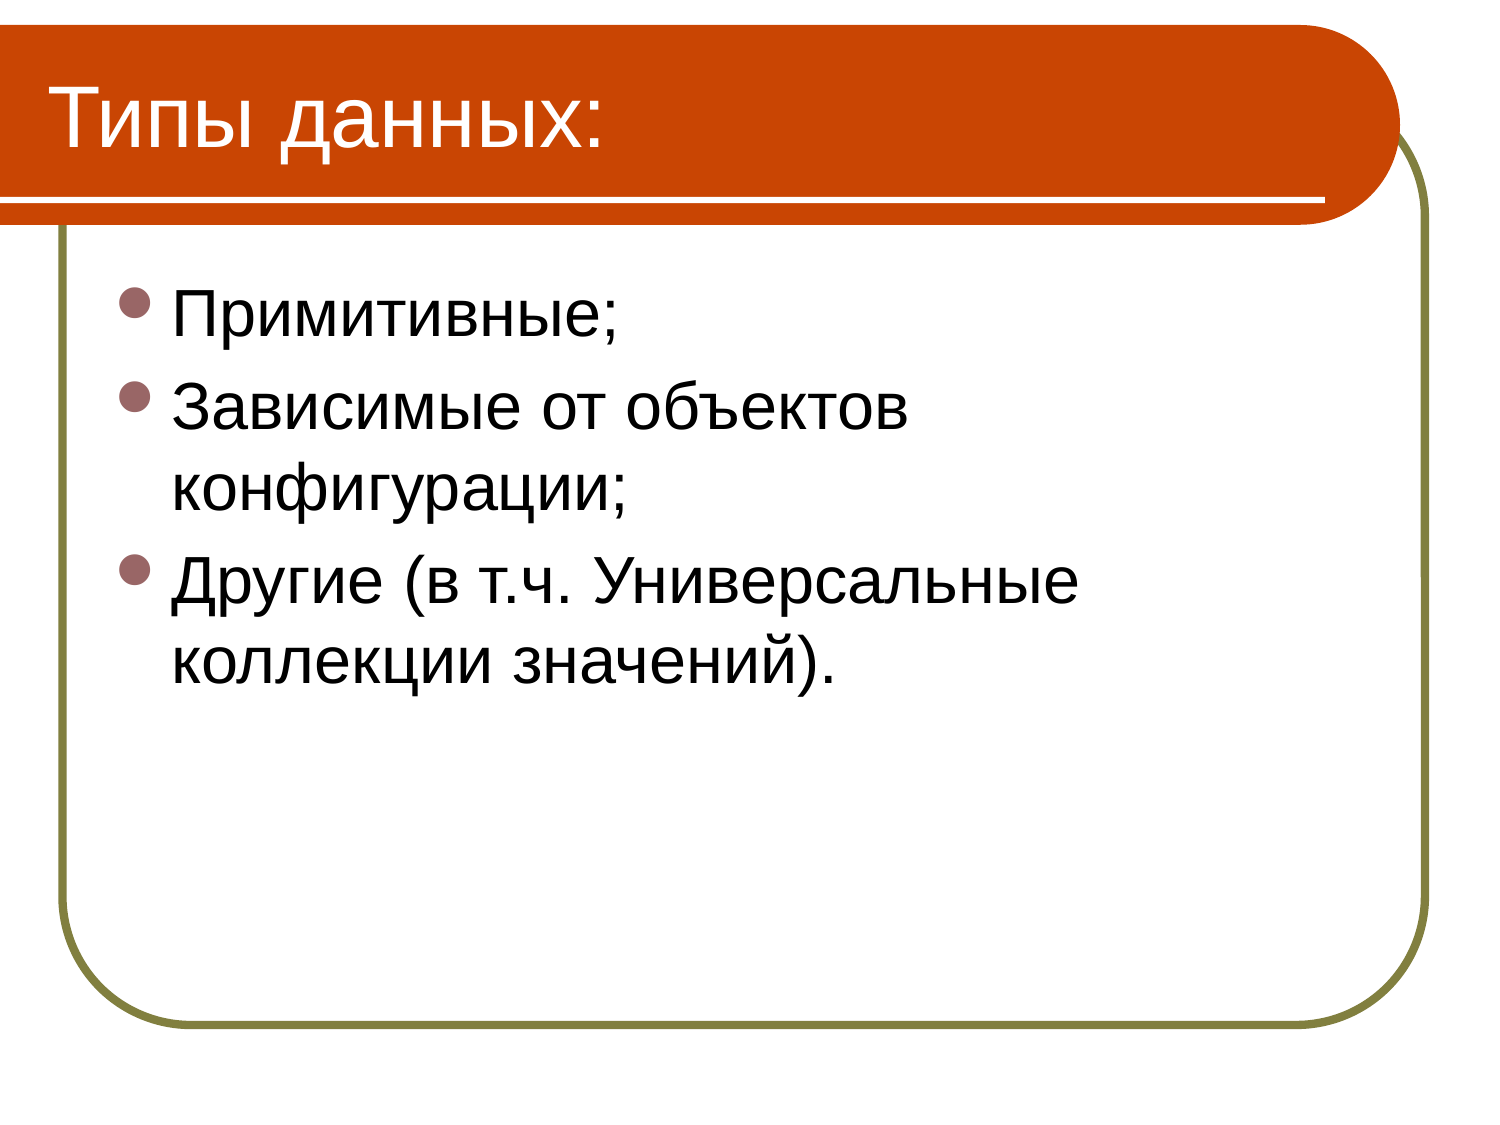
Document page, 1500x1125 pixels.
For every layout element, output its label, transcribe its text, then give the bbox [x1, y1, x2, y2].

list Примитивные; Зависимые от объектов конфигурации; Другие (в т.ч. Универсальные коллекции значений). [99, 262, 1400, 988]
title Типы данных: [32, 37, 1347, 188]
